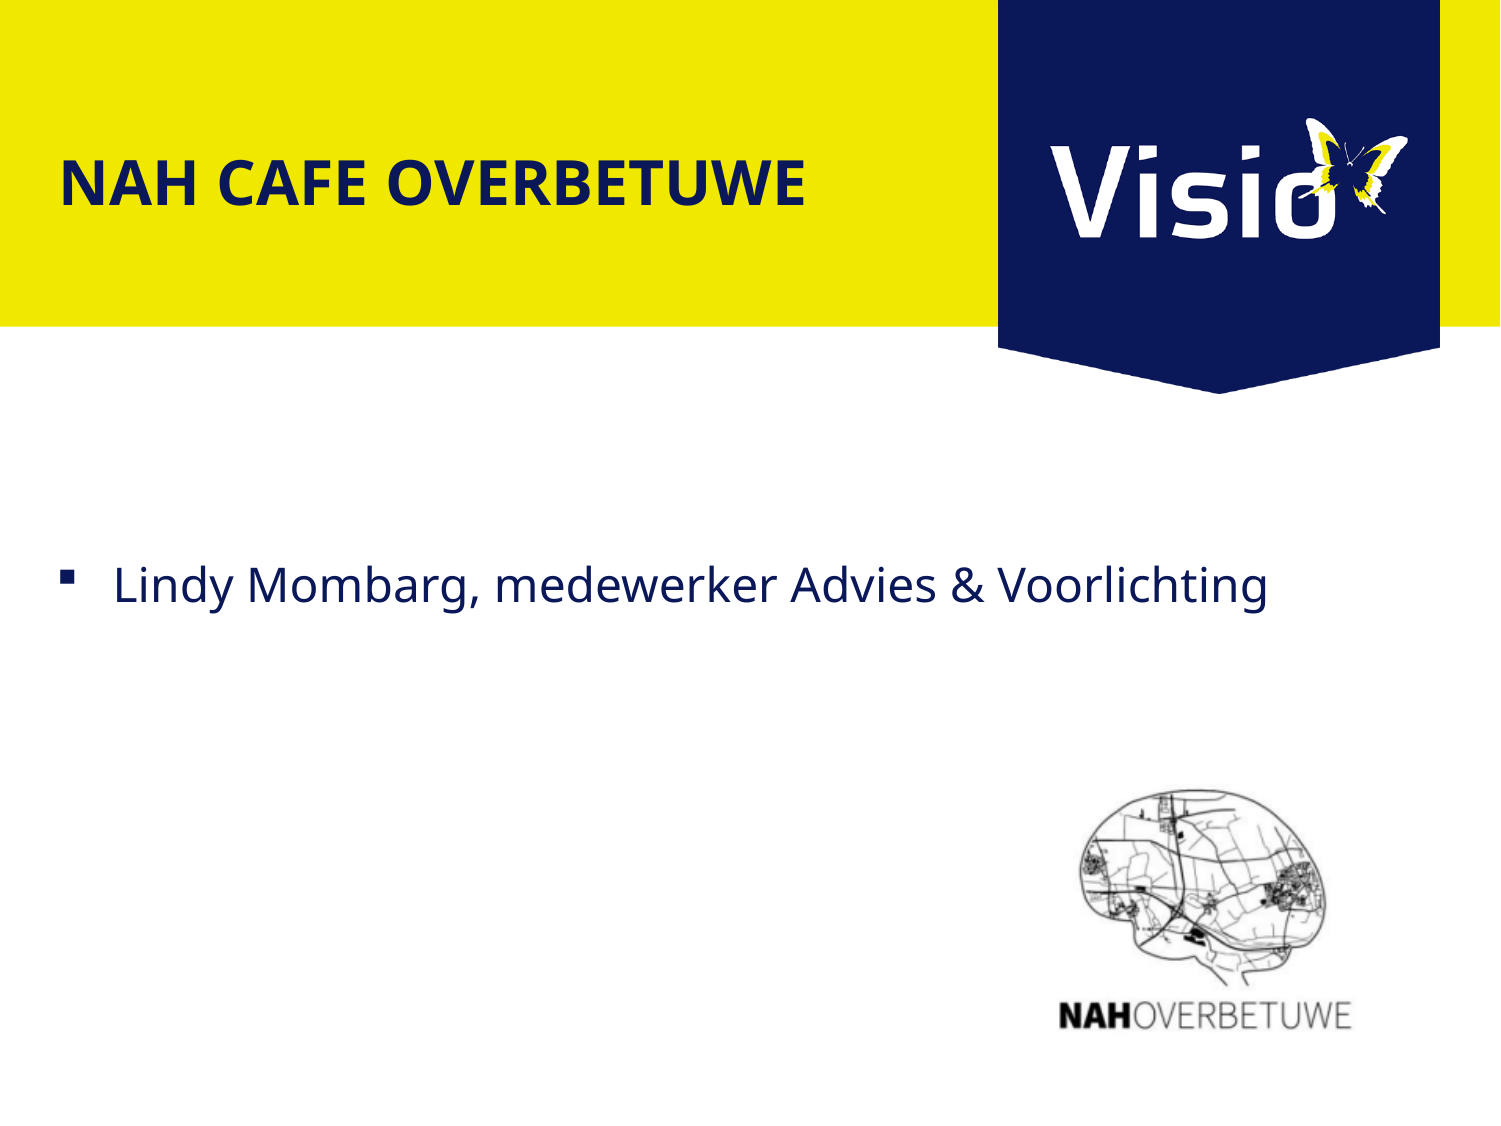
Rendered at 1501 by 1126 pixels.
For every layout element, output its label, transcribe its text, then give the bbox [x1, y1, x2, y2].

text_box Lindy Mombarg, medewerker Advies & Voorlichting [41, 468, 1483, 688]
picture [998, 0, 1440, 394]
picture [1033, 721, 1378, 1126]
title NAH CAFE OVERBETUWE [59, 86, 957, 219]
